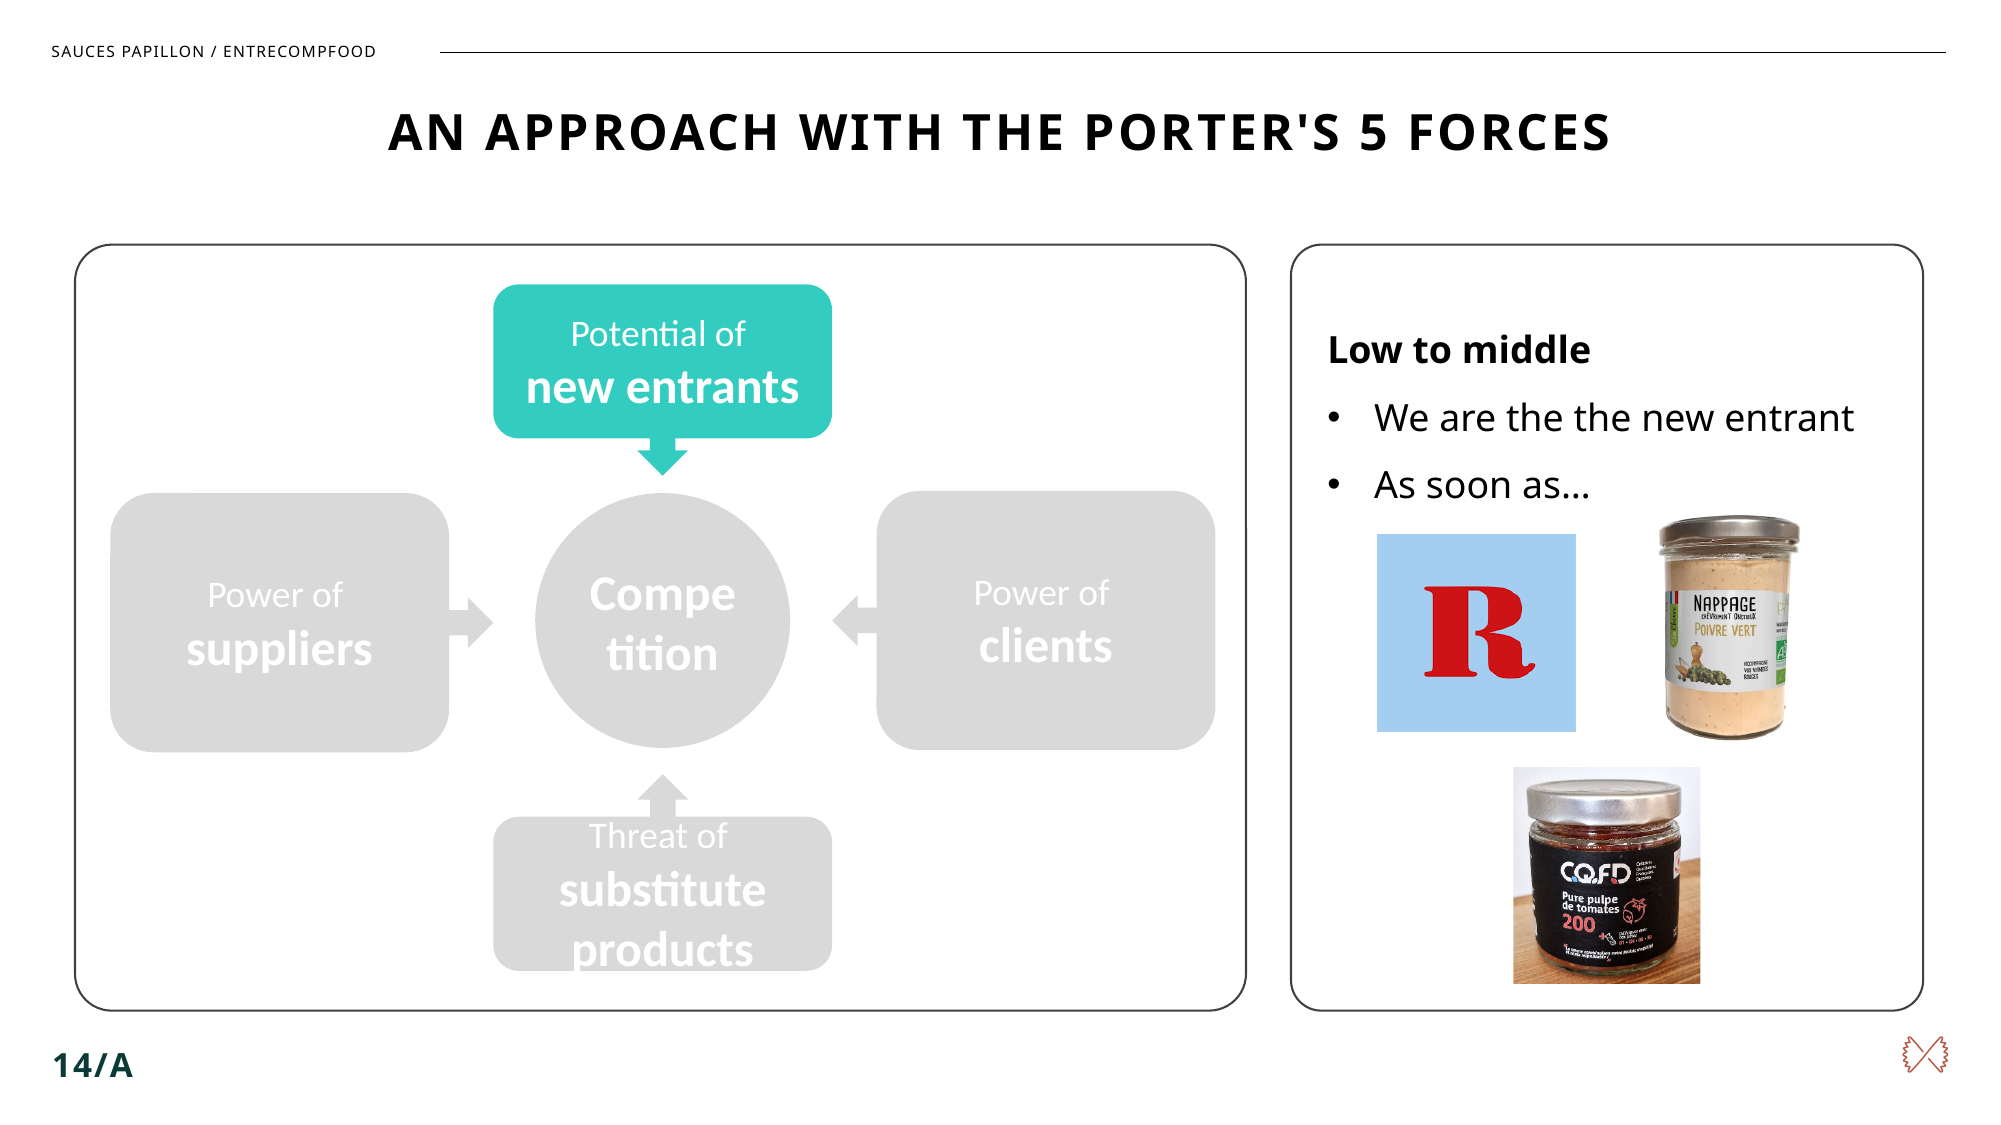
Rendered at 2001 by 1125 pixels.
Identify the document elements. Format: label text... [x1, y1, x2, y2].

picture [1377, 534, 1576, 732]
text_box [73, 243, 1248, 1012]
text_box Sauces Papillon / ENTRECOMPFOOD [36, 34, 443, 69]
picture [1513, 499, 1821, 985]
text_box AN APPROACH WITH THE Porter's 5 Forces [54, 92, 1945, 168]
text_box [110, 284, 1216, 971]
picture [1902, 1036, 1949, 1073]
text_box [1289, 243, 1925, 1012]
text_box 14/A [37, 1037, 148, 1092]
